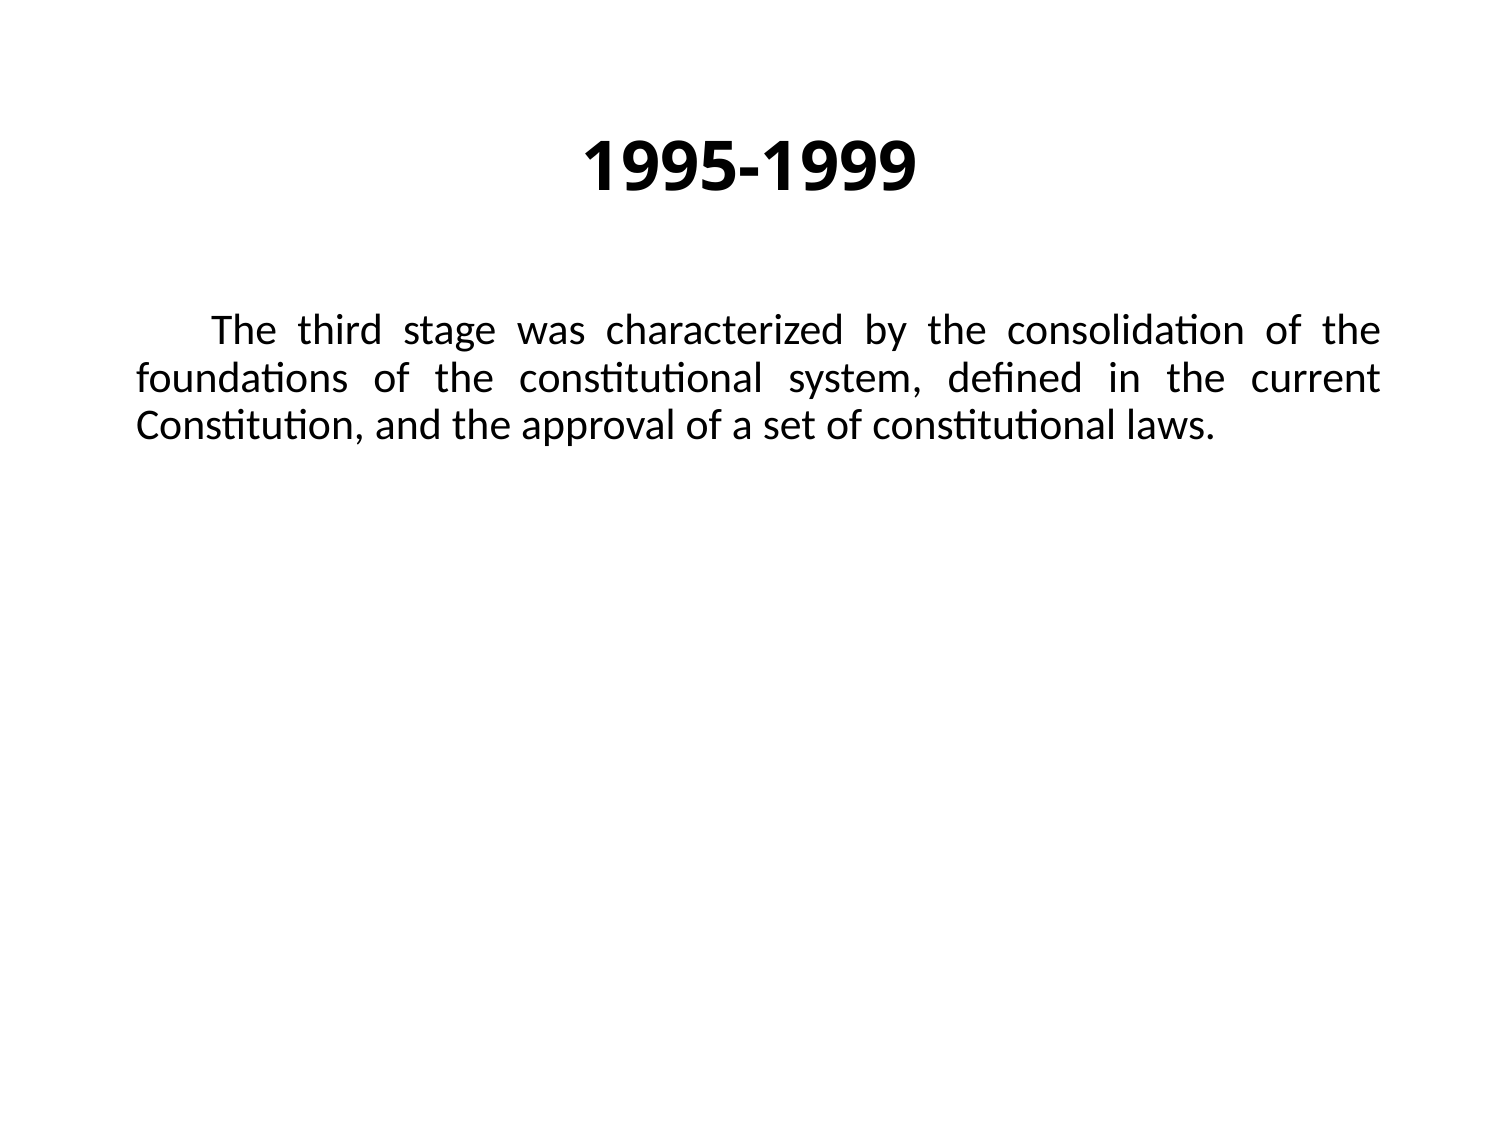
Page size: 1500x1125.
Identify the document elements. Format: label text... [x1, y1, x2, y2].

title 1995-1999 [103, 59, 1397, 278]
list The third stage was characterized by the consolidation of the foundations of the constitutional system, defined in the current Constitution, and the approval of a set of constitutional laws. [103, 299, 1397, 1014]
